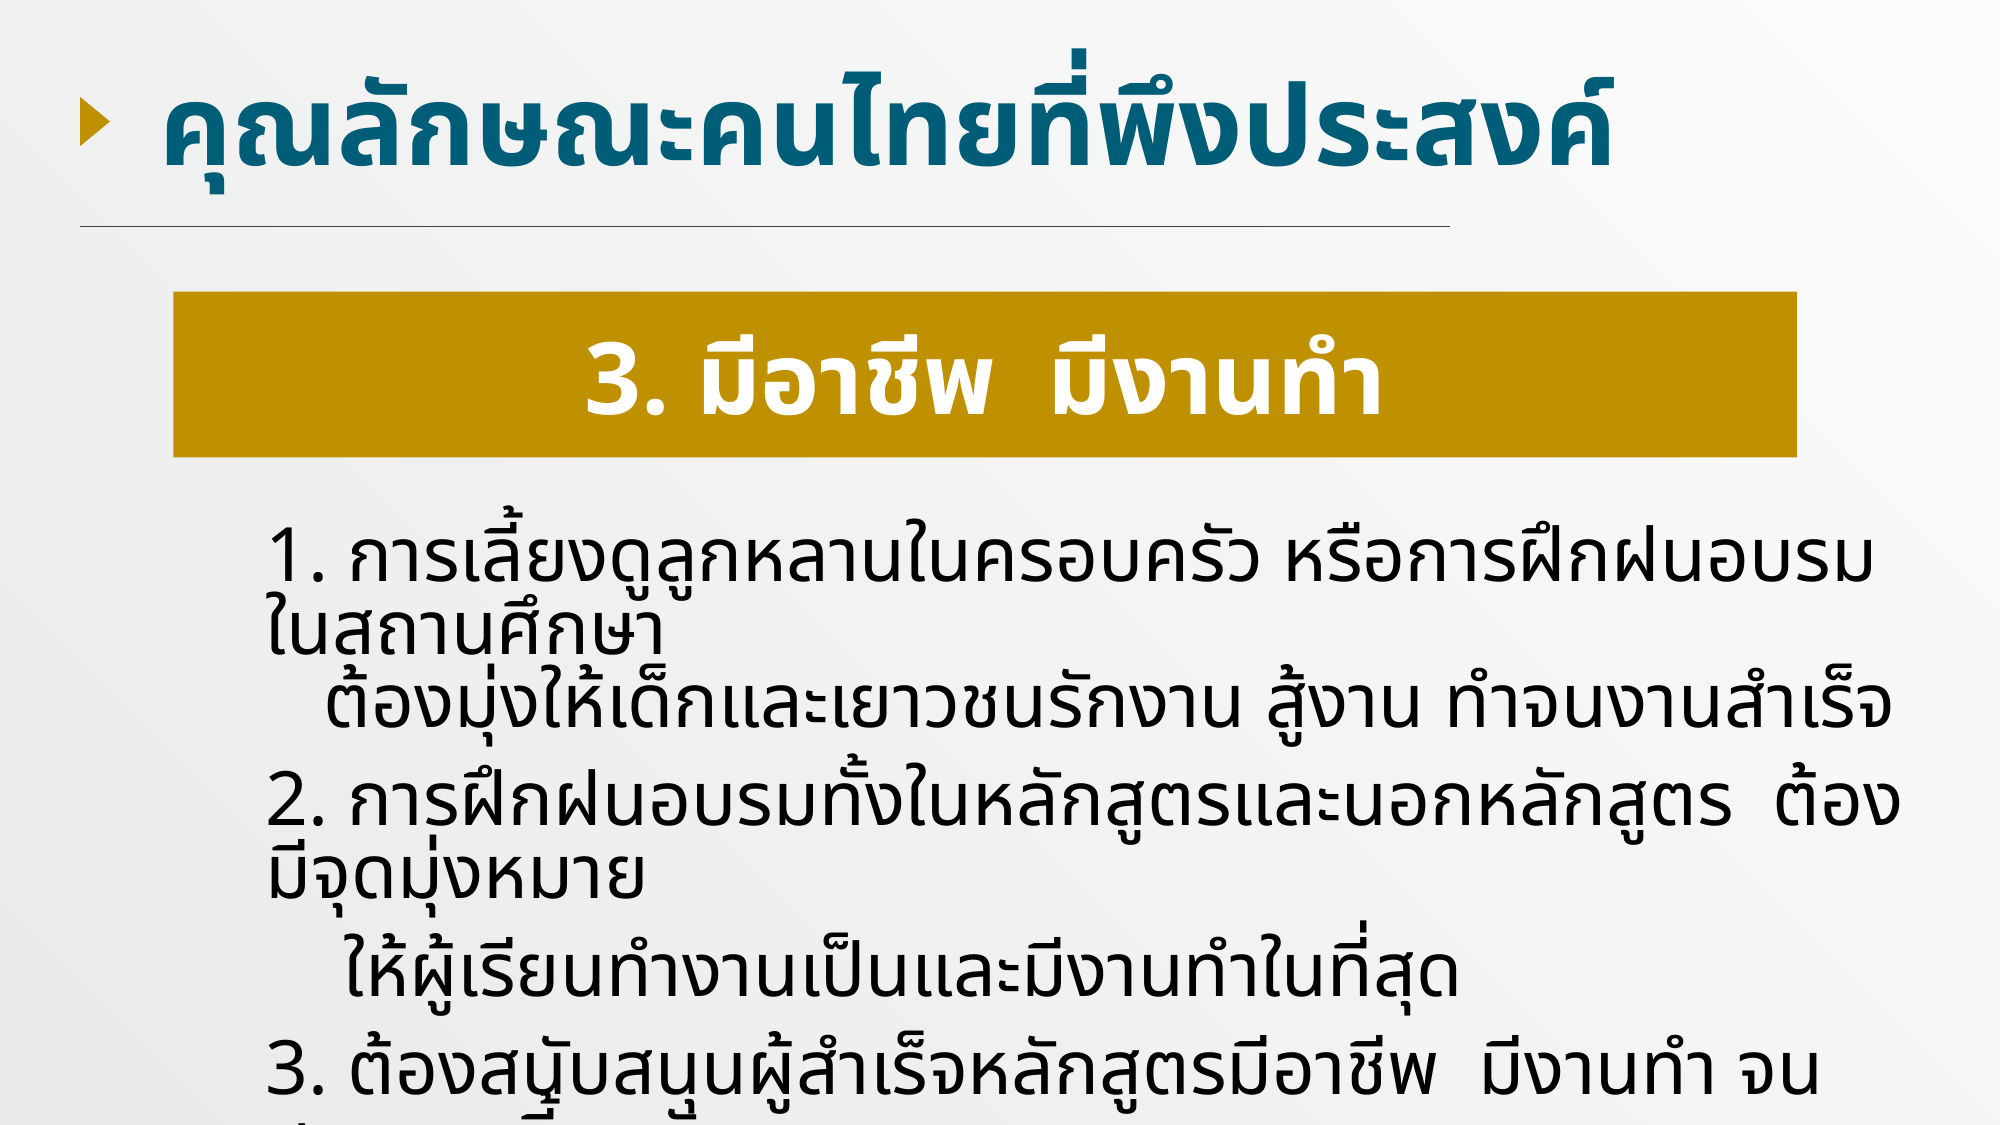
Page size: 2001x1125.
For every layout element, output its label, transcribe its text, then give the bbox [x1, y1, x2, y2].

text_box [78, 94, 112, 149]
text_box 3. มีอาชีพ มีงานทำ [172, 291, 1798, 458]
text_box 1. การเลี้ยงดูลูกหลานในครอบครัว หรือการฝึกฝนอบรมในสถานศึกษา ต้องมุ่งให้เด็กและเยาวชนรักงาน สู้งาน ทำจนงานสำเร็จ 2. การฝึกฝนอบรมทั้งในหลักสูตรและนอกหลักสูตร ต้องมีจุดมุ่งหมาย ให้ผู้เรียนทำงานเป็นและมีงานทำในที่สุด 3. ต้องสนับสนุนผู้สำเร็จหลักสูตรมีอาชีพ มีงานทำ จนสามารถเลี้ยงตัวเอง และครอบครัว [250, 516, 1941, 1125]
text_box คุณลักษณะคนไทยที่พึงประสงค์ [148, 47, 1982, 194]
